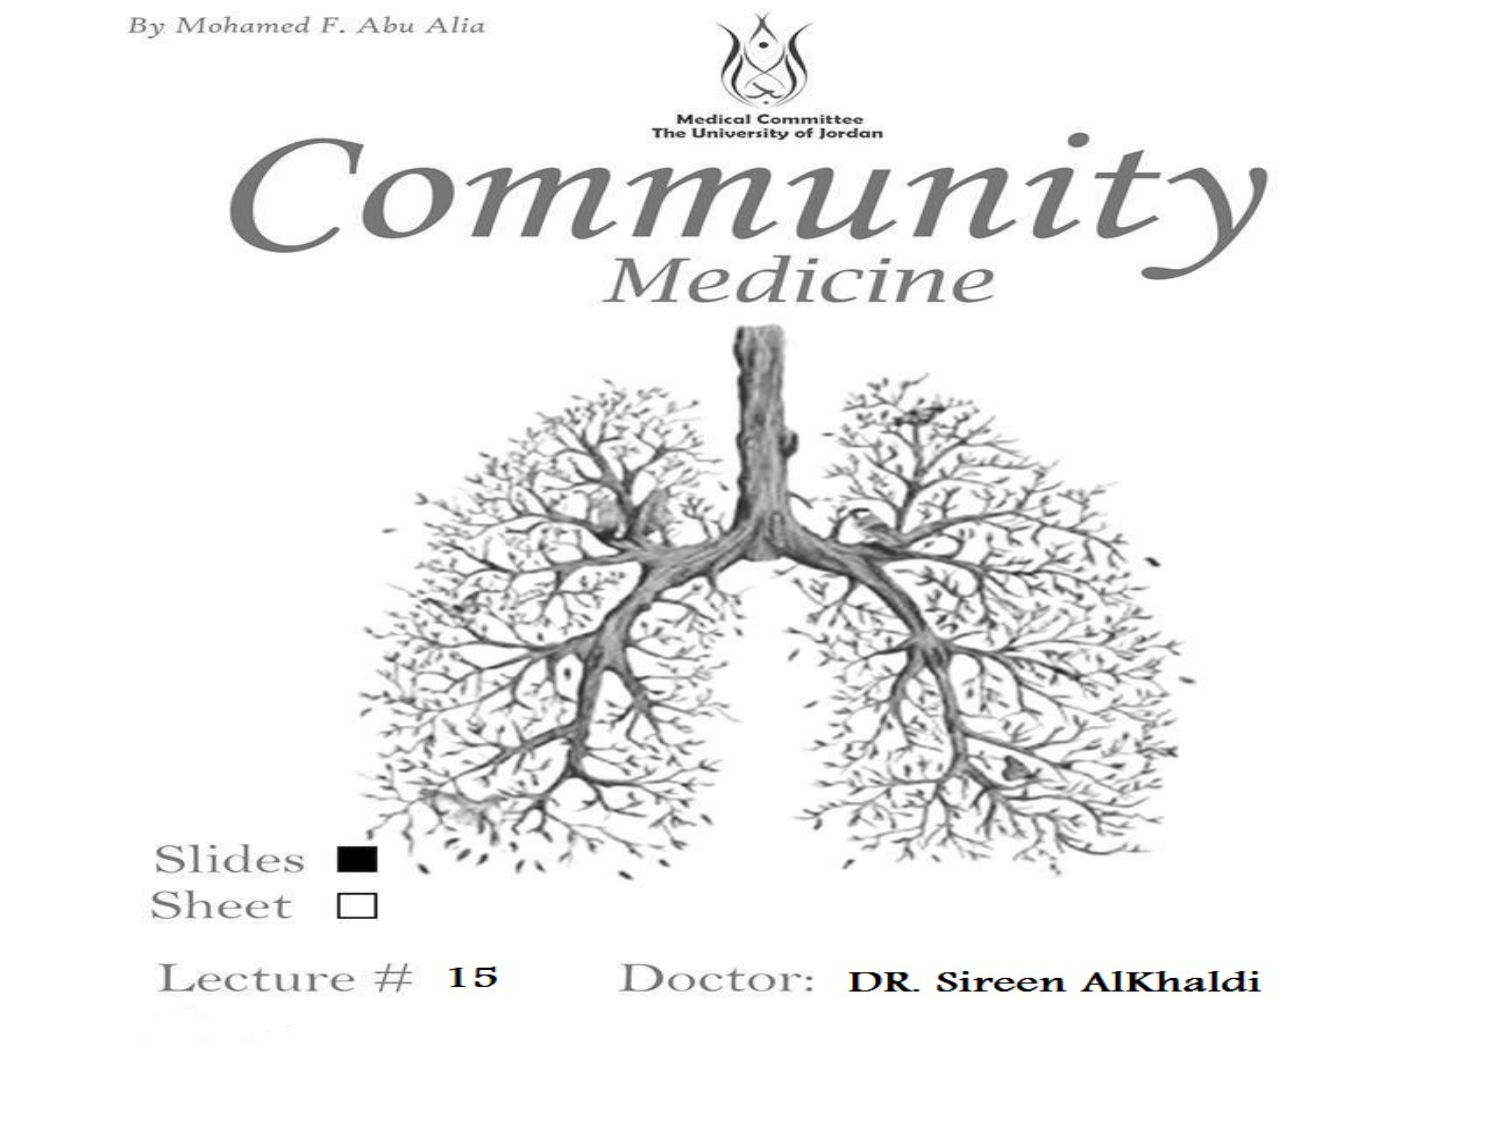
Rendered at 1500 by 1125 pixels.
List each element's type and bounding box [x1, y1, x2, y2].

picture [99, 0, 1401, 1088]
